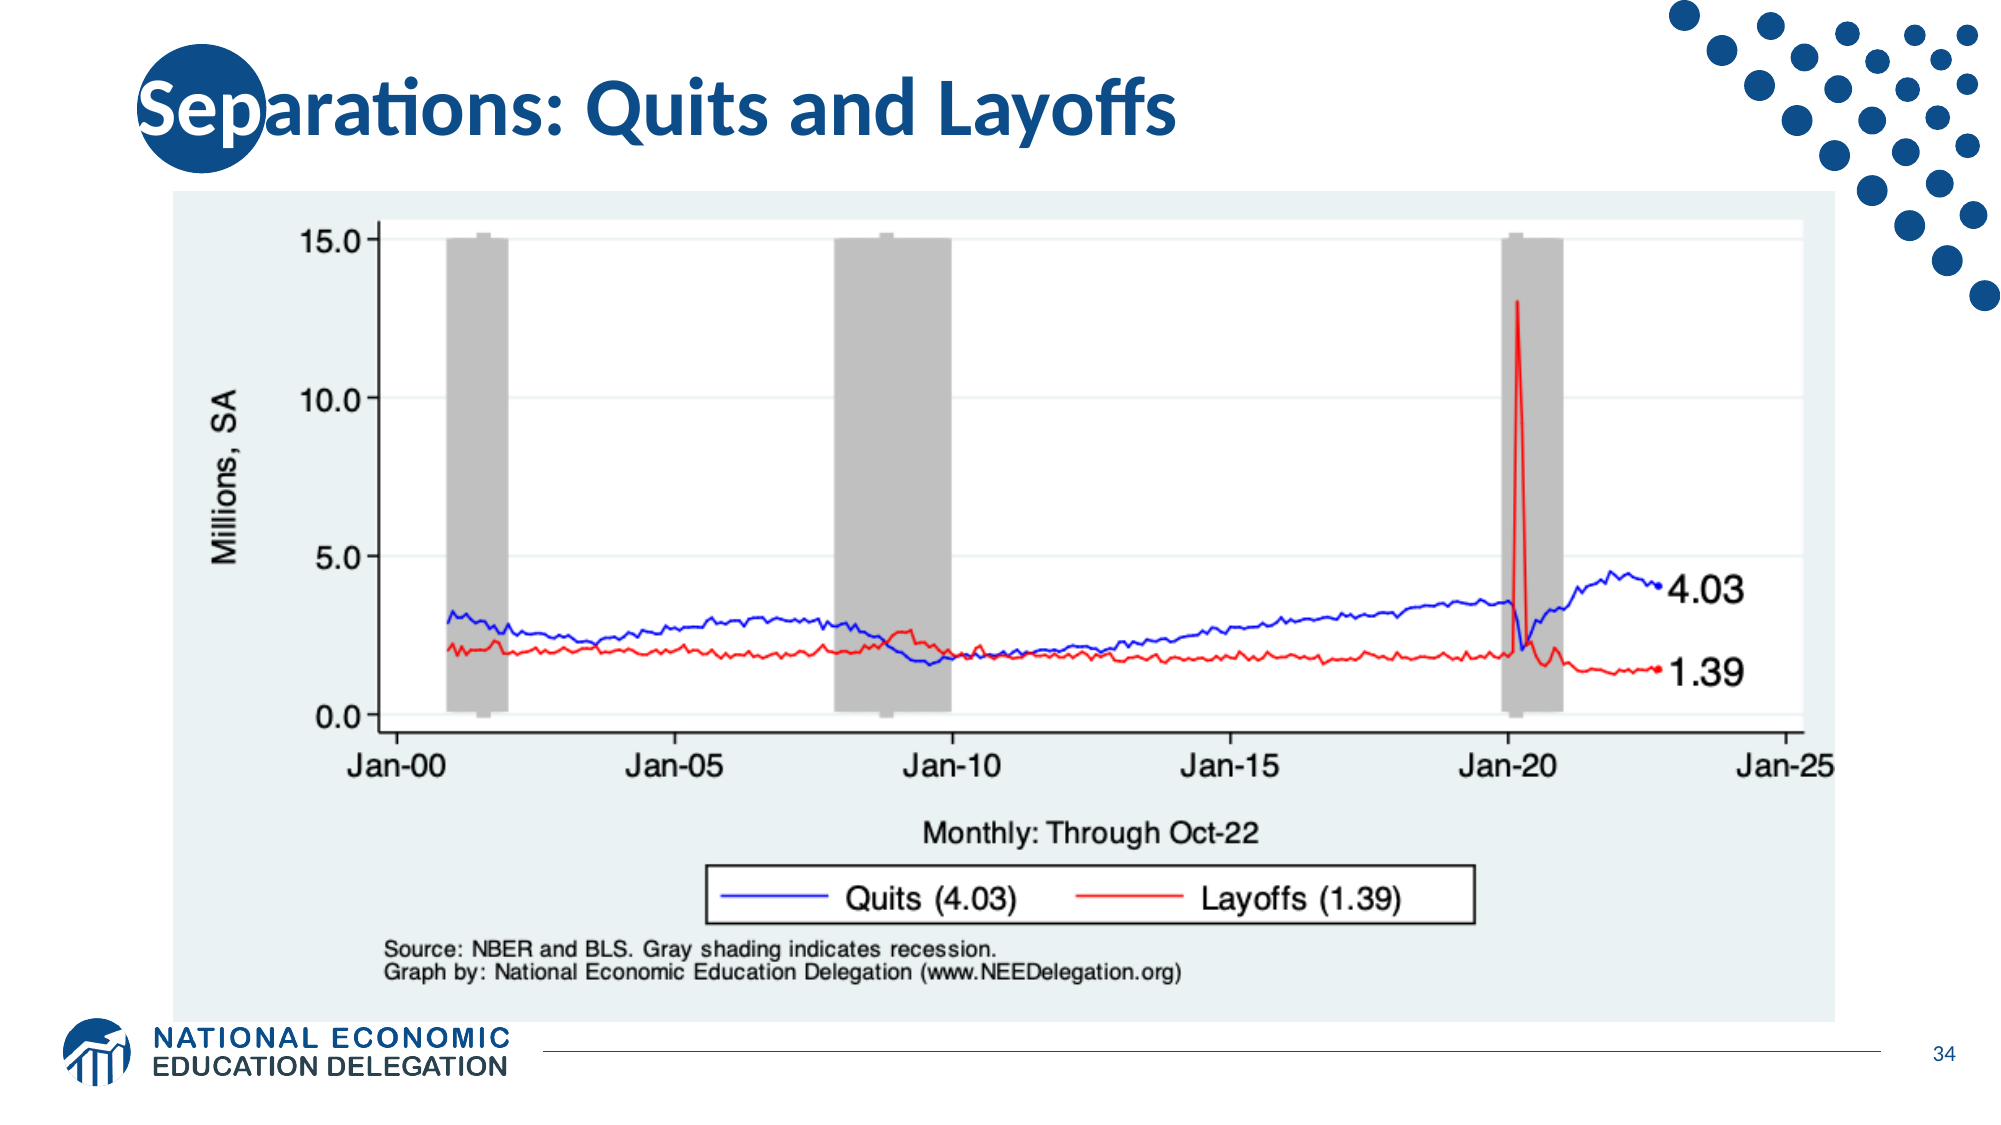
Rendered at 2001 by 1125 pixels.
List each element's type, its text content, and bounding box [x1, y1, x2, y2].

title Separations: Quits and Layoffs [122, 0, 1848, 218]
picture [55, 1013, 520, 1091]
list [173, 191, 1835, 1022]
slide_number 34 [1521, 1022, 1972, 1082]
